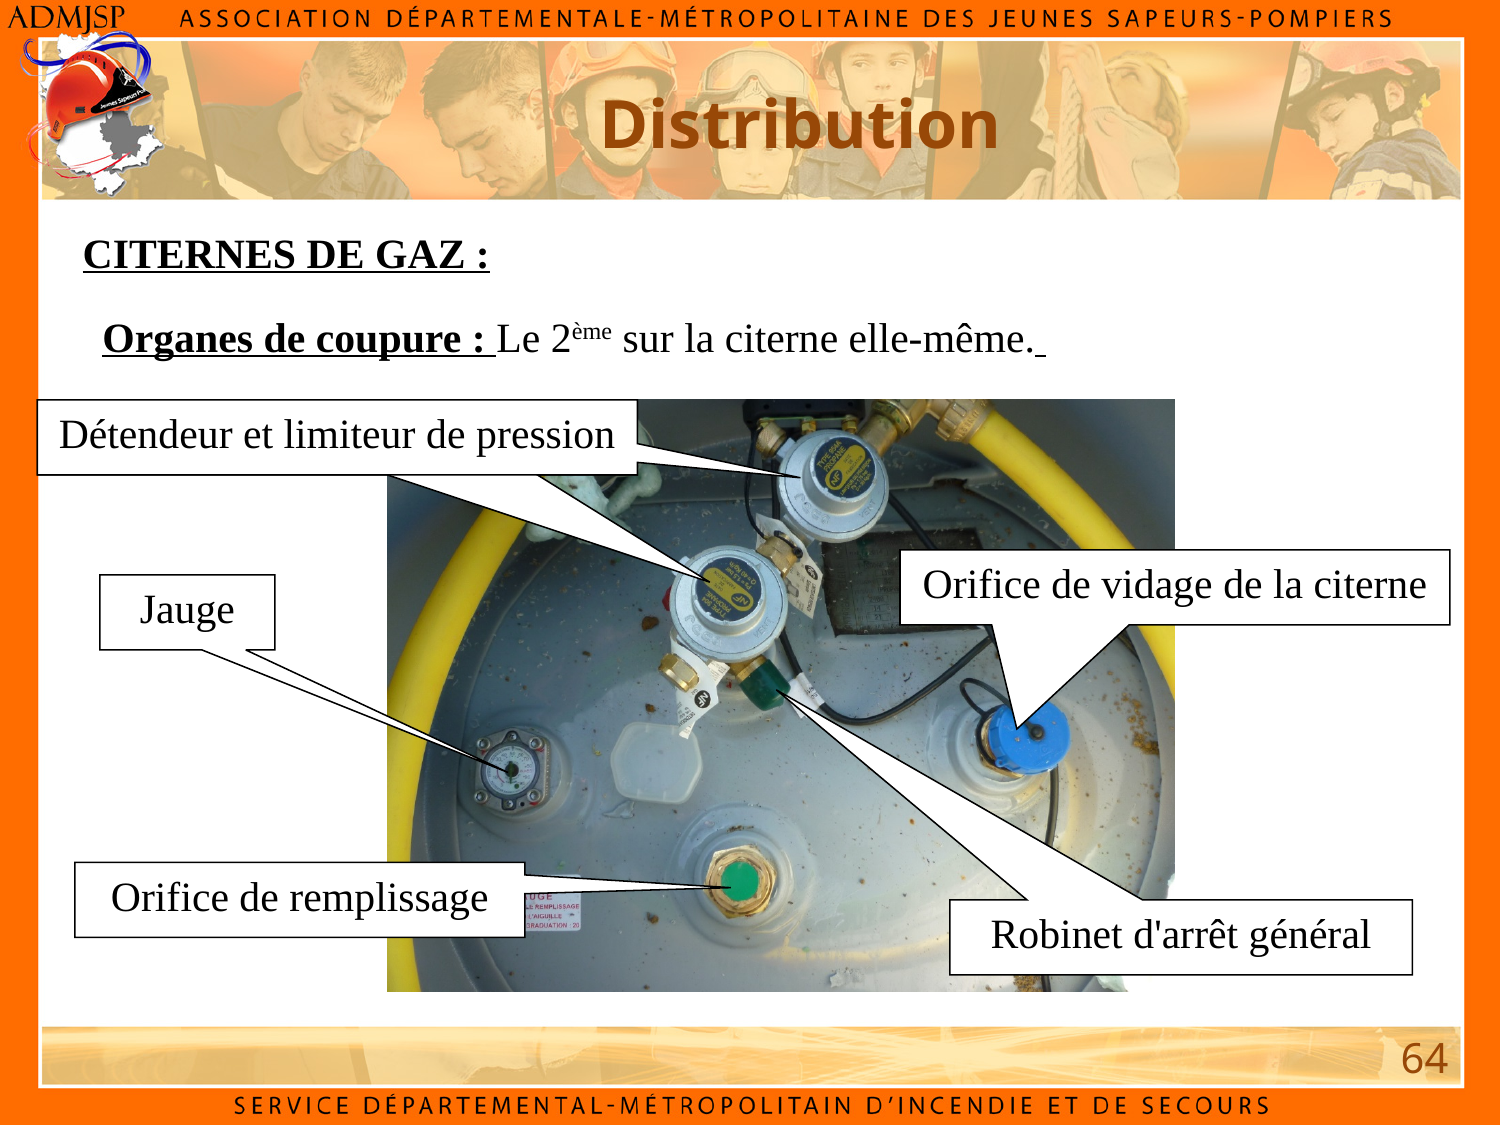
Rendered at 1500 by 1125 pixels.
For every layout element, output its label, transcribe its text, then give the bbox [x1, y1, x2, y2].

text_box Robinet d'arrêt général [1179, 899, 1413, 975]
text_box 64 [1113, 1029, 1464, 1090]
title Distribution [183, 45, 1454, 200]
text_box Orifice de remplissage [74, 862, 382, 938]
text_box Organes de coupure : Le 2ème sur la citerne elle-même. [87, 299, 1375, 369]
text_box Détendeur et limiteur de pression [37, 399, 386, 475]
text_box Orifice de vidage de la citerne [1179, 549, 1450, 625]
text_box CITERNES DE GAZ : [67, 215, 1412, 285]
text_box Jauge [99, 574, 382, 723]
picture [0, 0, 1500, 1125]
